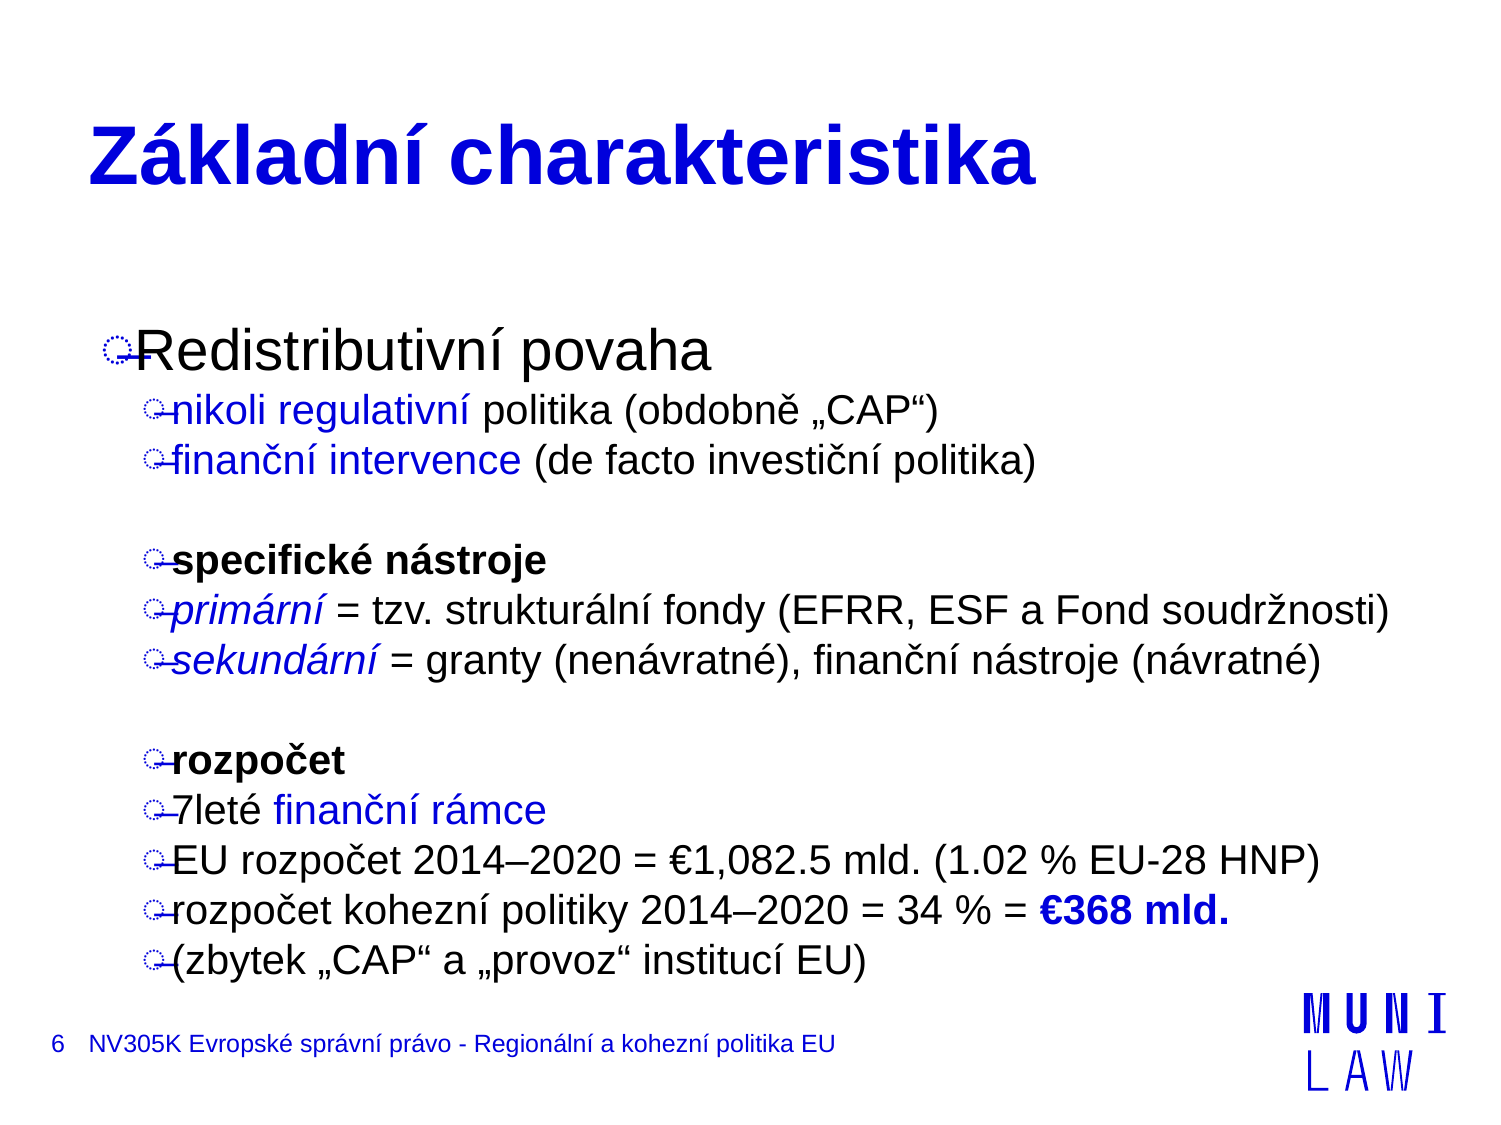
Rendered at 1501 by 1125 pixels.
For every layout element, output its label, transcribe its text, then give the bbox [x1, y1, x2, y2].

title Základní charakteristika [88, 118, 1412, 193]
footer NV305K Evropské správní právo - Regionální a kohezní politika EU [88, 1021, 1064, 1063]
slide_number 6 [50, 1021, 82, 1063]
list Redistributivní povaha nikoli regulativní politika (obdobně „CAP“) finanční intervence (de facto investiční politika) specifické nástroje primární = tzv. strukturální fondy (EFRR, ESF a Fond soudržnosti) sekundární = granty (nenávratné), finanční nástroje (návratné) rozpočet 7leté finanční rámce EU rozpočet 2014–2020 = €1,082.5 mld. (1.02 % EU-28 HNP) rozpočet kohezní politiky 2014–2020 = 34 % = €368 mld. (zbytek „CAP“ a „provoz“ institucí EU) [88, 277, 1412, 957]
